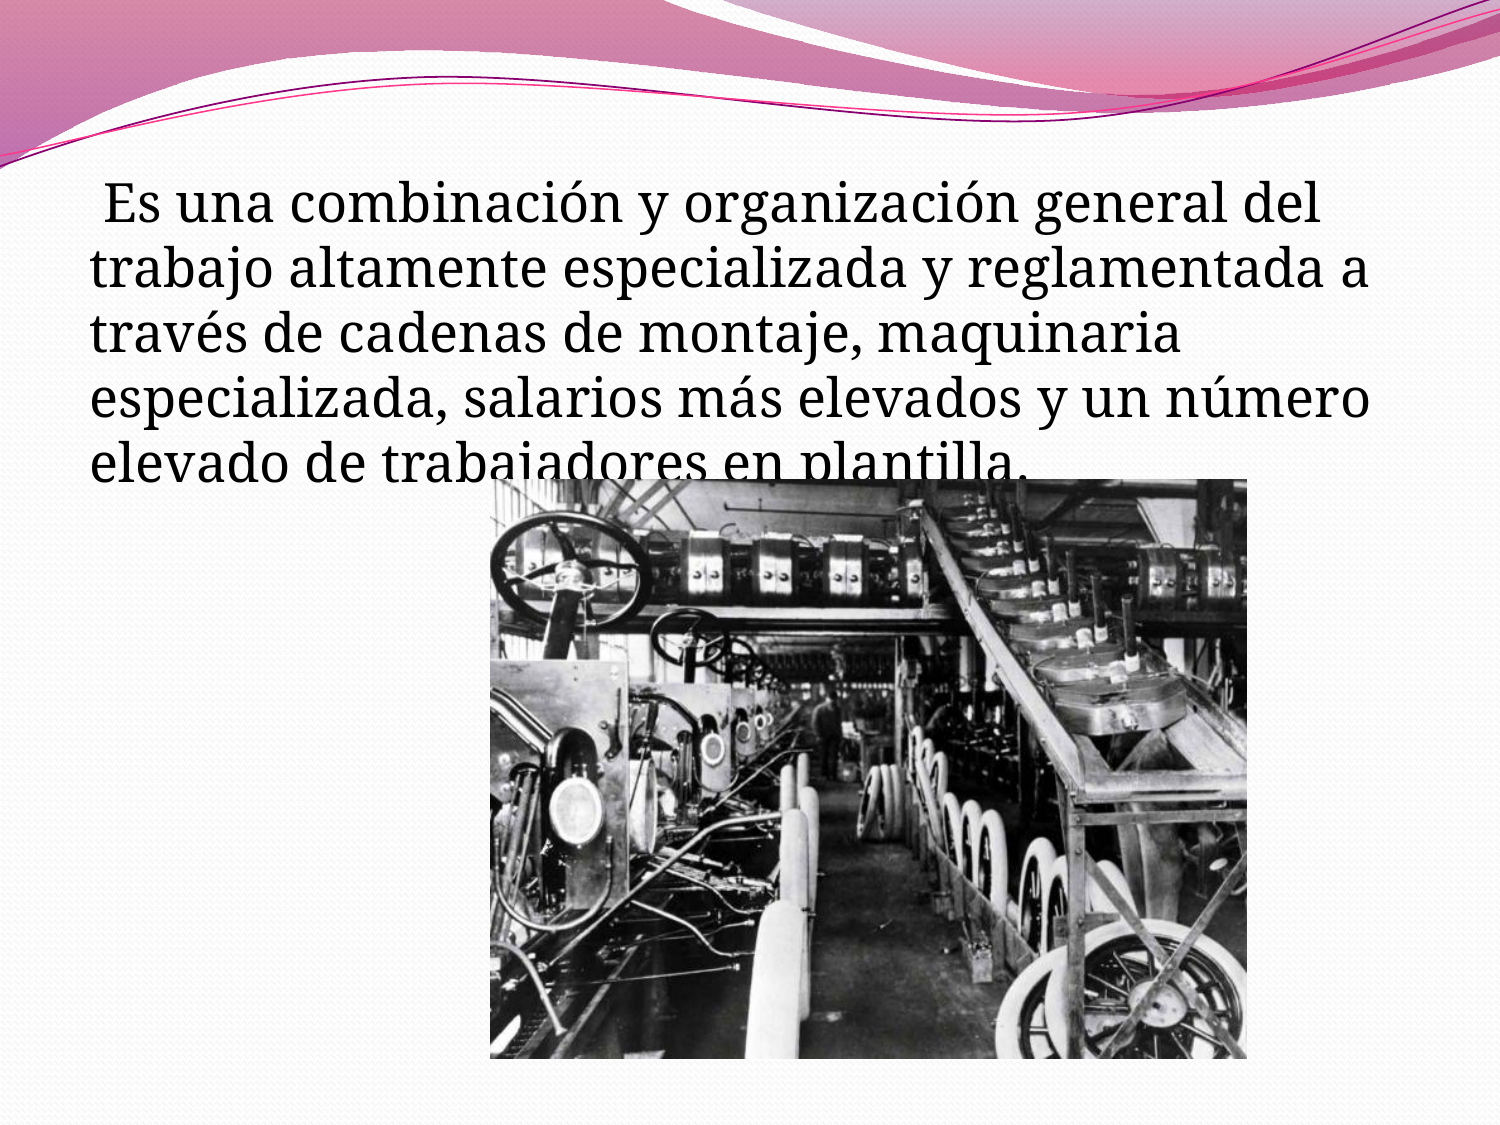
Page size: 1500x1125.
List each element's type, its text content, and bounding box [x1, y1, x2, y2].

list Es una combinación y organización general del trabajo altamente especializada y reglamentada a través de cadenas de montaje, maquinaria especializada, salarios más elevados y un número elevado de trabajadores en plantilla. [75, 160, 1425, 1038]
picture [489, 479, 1247, 1059]
